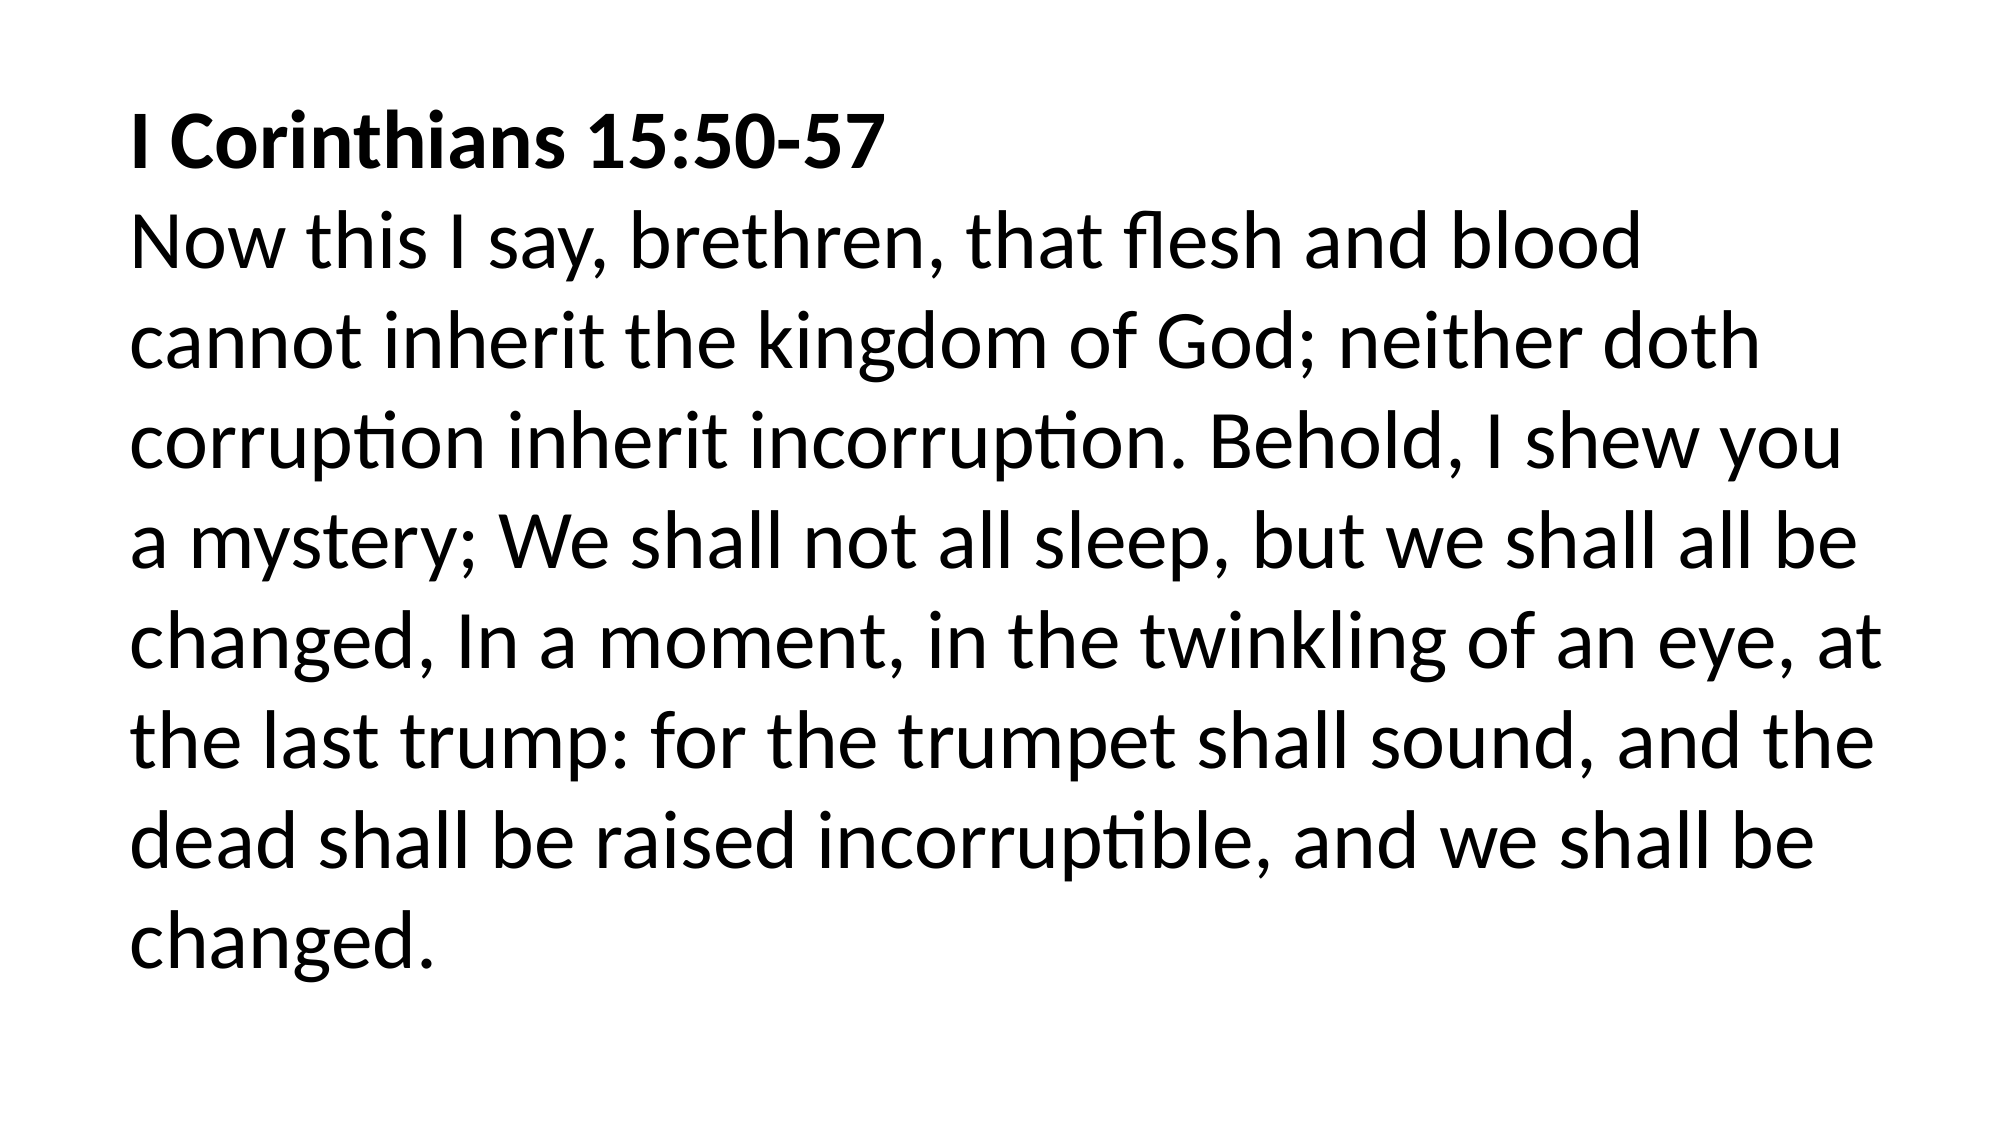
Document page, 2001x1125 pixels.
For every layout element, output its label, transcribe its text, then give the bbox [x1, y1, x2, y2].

text_box I Corinthians 15:50-57 Now this I say, brethren, that flesh and blood cannot inherit the kingdom of God; neither doth corruption inherit incorruption. Behold, I shew you a mystery; We shall not all sleep, but we shall all be changed, In a moment, in the twinkling of an eye, at the last trump: for the trumpet shall sound, and the dead shall be raised incorruptible, and we shall be changed. [115, 78, 1909, 993]
